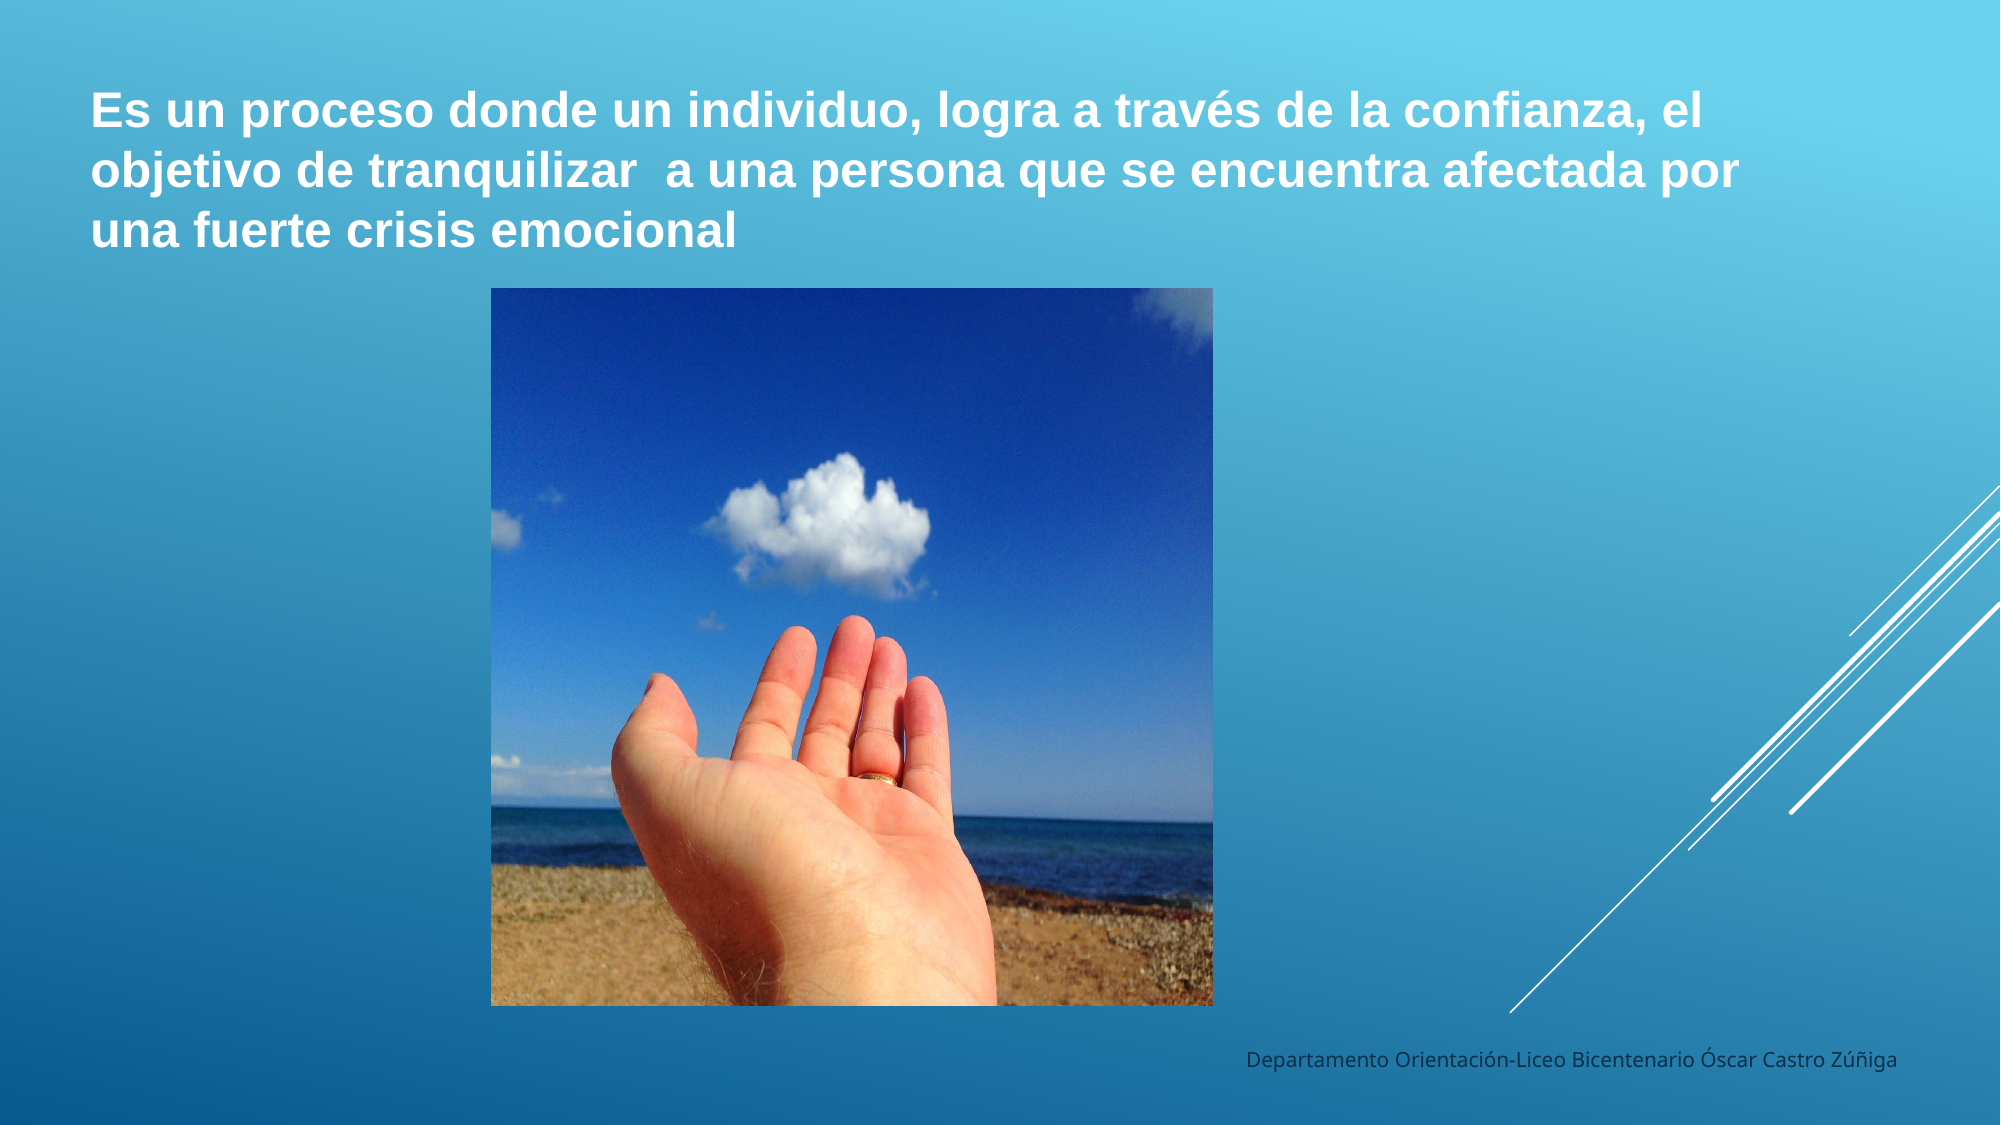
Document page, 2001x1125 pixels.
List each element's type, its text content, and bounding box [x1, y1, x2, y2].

footer Departamento Orientación-Liceo Bicentenario Óscar Castro Zúñiga [1231, 1039, 1989, 1100]
picture [491, 287, 1213, 1006]
text_box Es un proceso donde un individuo, logra a través de la confianza, el objetivo de tranquilizar a una persona que se encuentra afectada por una fuerte crisis emocional [75, 69, 1800, 265]
